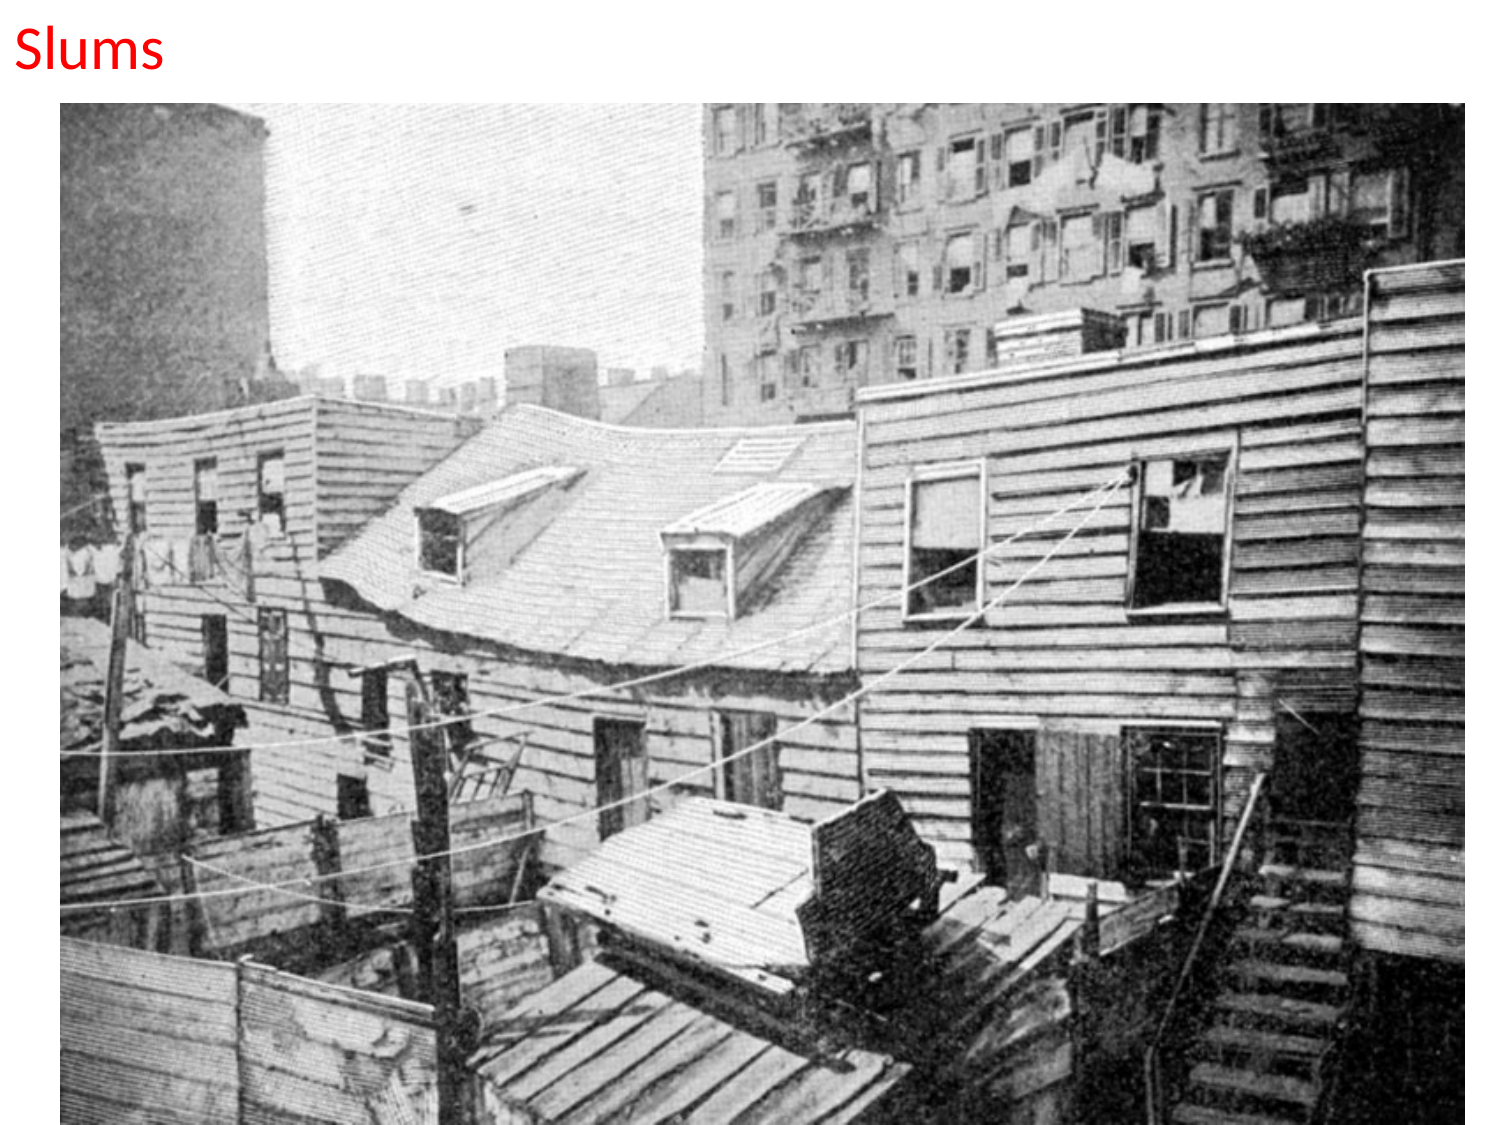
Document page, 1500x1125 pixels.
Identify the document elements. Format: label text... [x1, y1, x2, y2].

text_box Slums [0, 0, 708, 90]
picture [59, 102, 1465, 1125]
